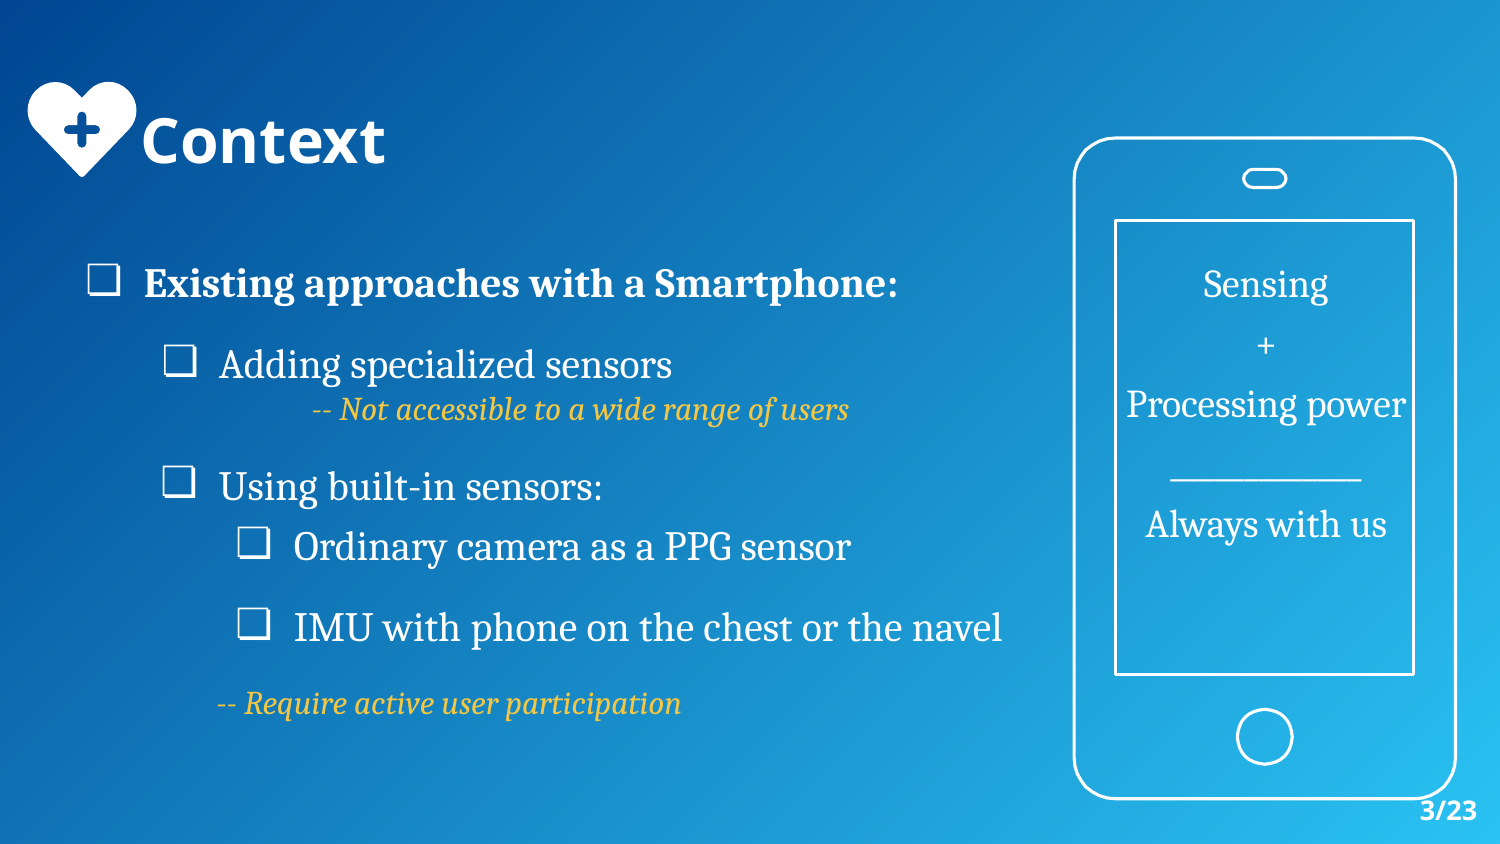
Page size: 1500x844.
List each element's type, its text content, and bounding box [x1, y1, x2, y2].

slide_number 3/23 [1403, 779, 1494, 844]
list Existing approaches with a Smartphone: Adding specialized sensors -- Not accessible to a wide range of users Using built-in sensors: Ordinary camera as a PPG sensor IMU with phone on the chest or the navel -- Require active user participation [68, 256, 1041, 799]
text_box [27, 81, 137, 178]
title Context [140, 112, 1360, 178]
list Sensing + Processing power _____________ Always with us [1118, 258, 1414, 713]
